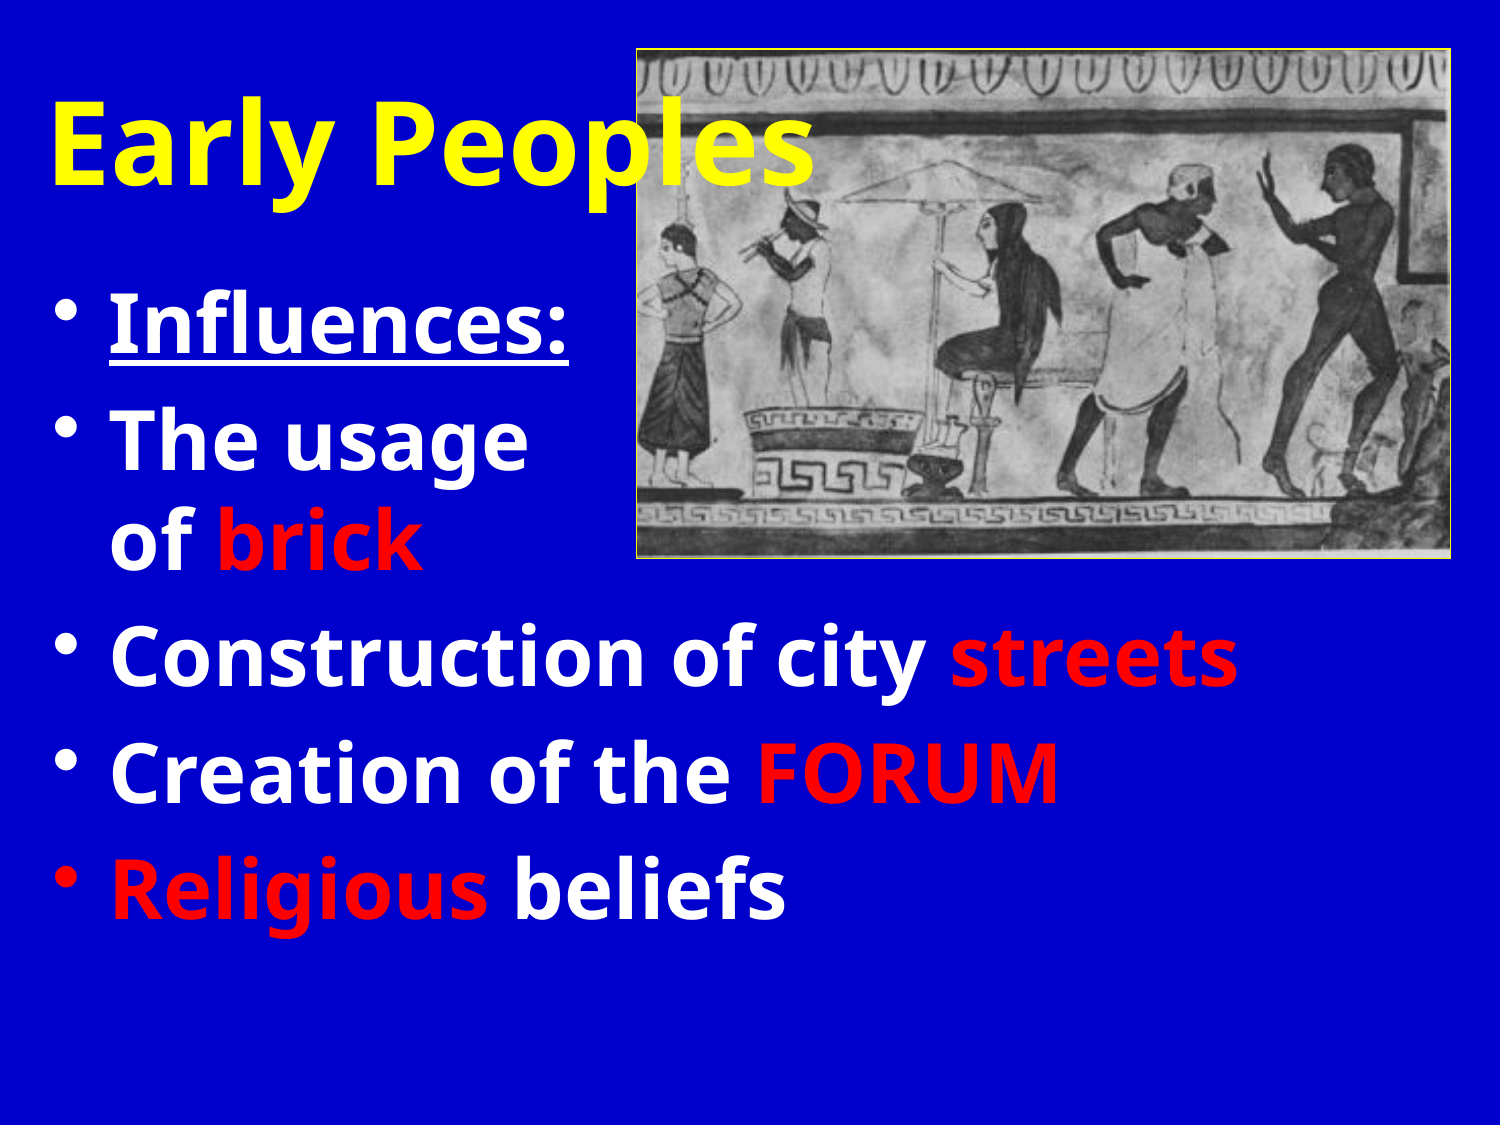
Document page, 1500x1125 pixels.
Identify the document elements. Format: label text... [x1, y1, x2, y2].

title Early Peoples [0, 45, 863, 233]
picture [637, 49, 1451, 559]
list Influences: The usage of brick Construction of city streets Creation of the FORUM Religious beliefs [37, 262, 1500, 1013]
